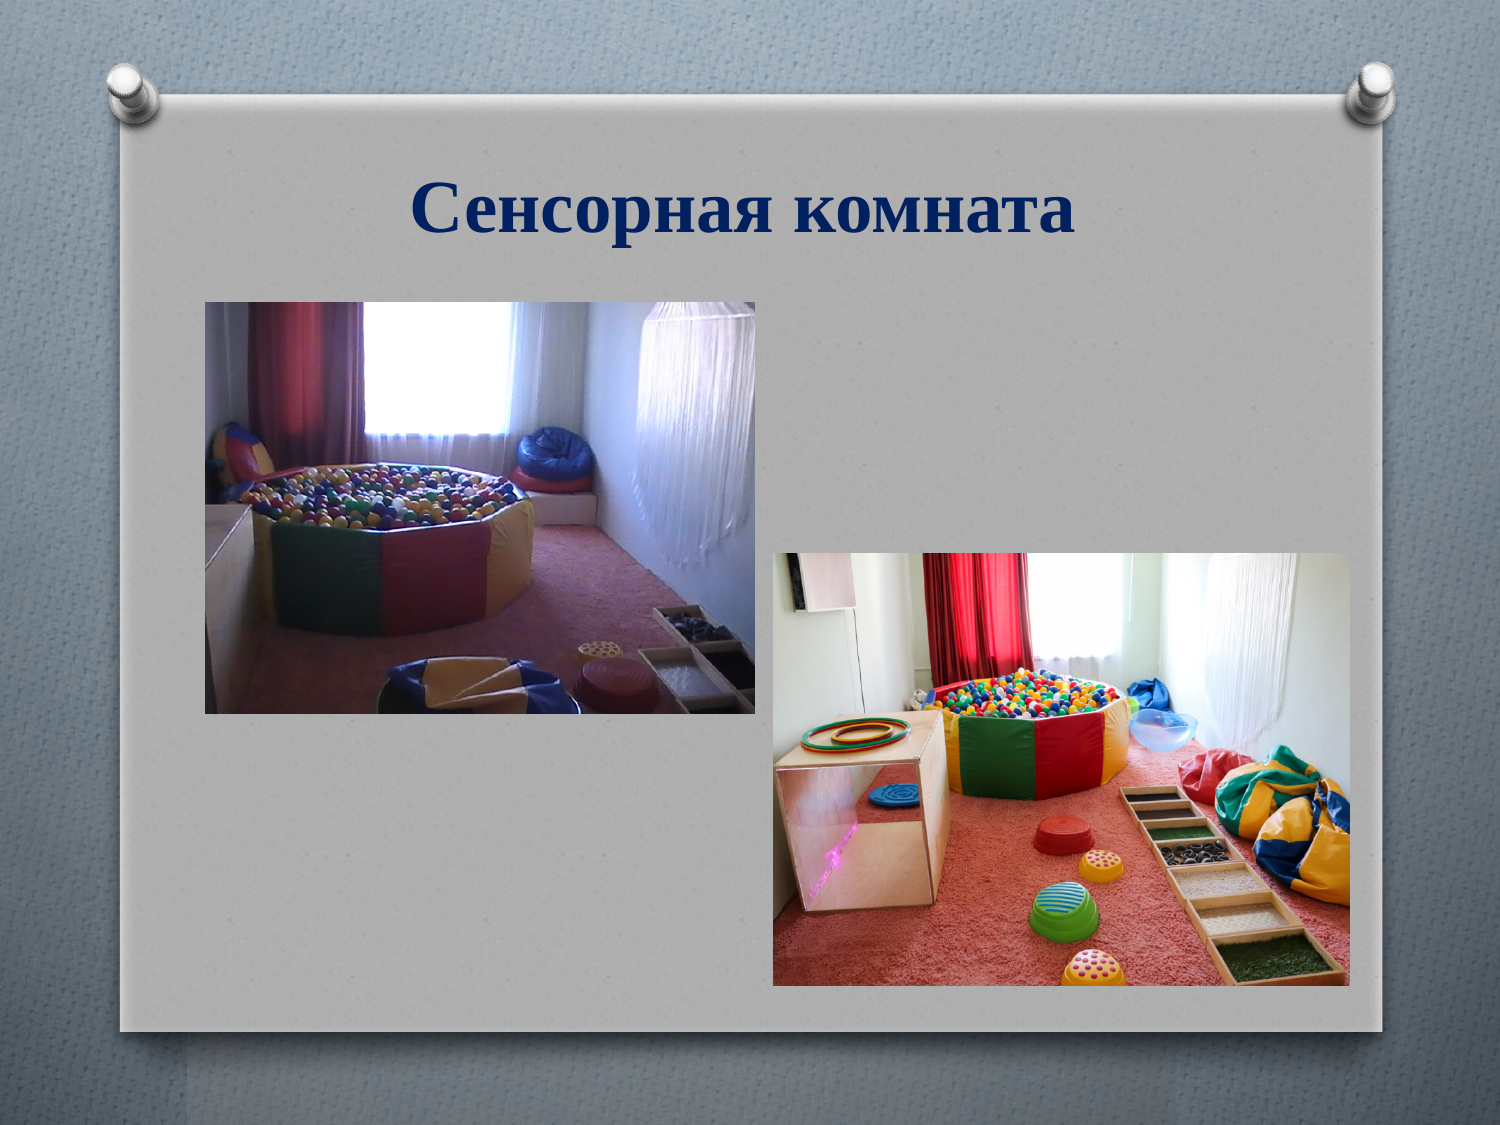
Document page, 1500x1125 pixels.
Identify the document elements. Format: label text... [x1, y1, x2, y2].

picture [773, 553, 1350, 987]
picture [1317, 35, 1439, 156]
title Сенсорная комната [230, 137, 1257, 256]
picture [75, 29, 198, 153]
picture [205, 302, 755, 715]
